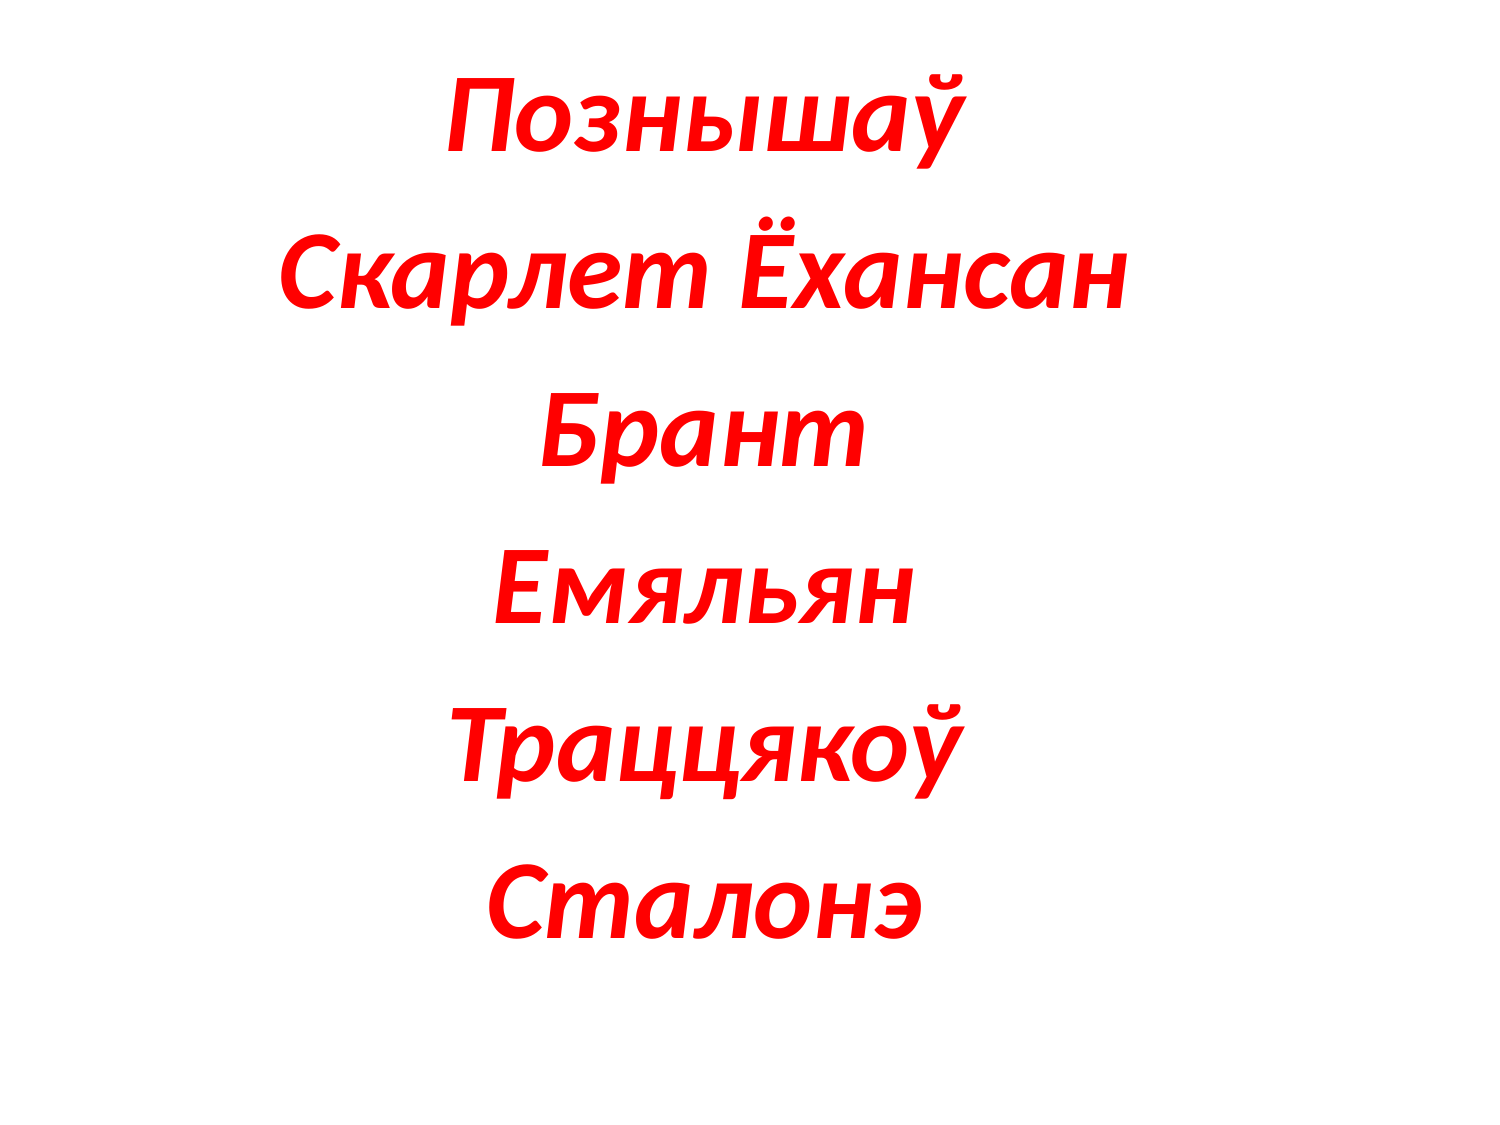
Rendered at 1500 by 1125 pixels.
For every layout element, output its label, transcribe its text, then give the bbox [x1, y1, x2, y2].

list Познышаў Скарлет Ёхансан Брант Емяльян Траццякоў Сталонэ [29, 31, 1380, 1083]
